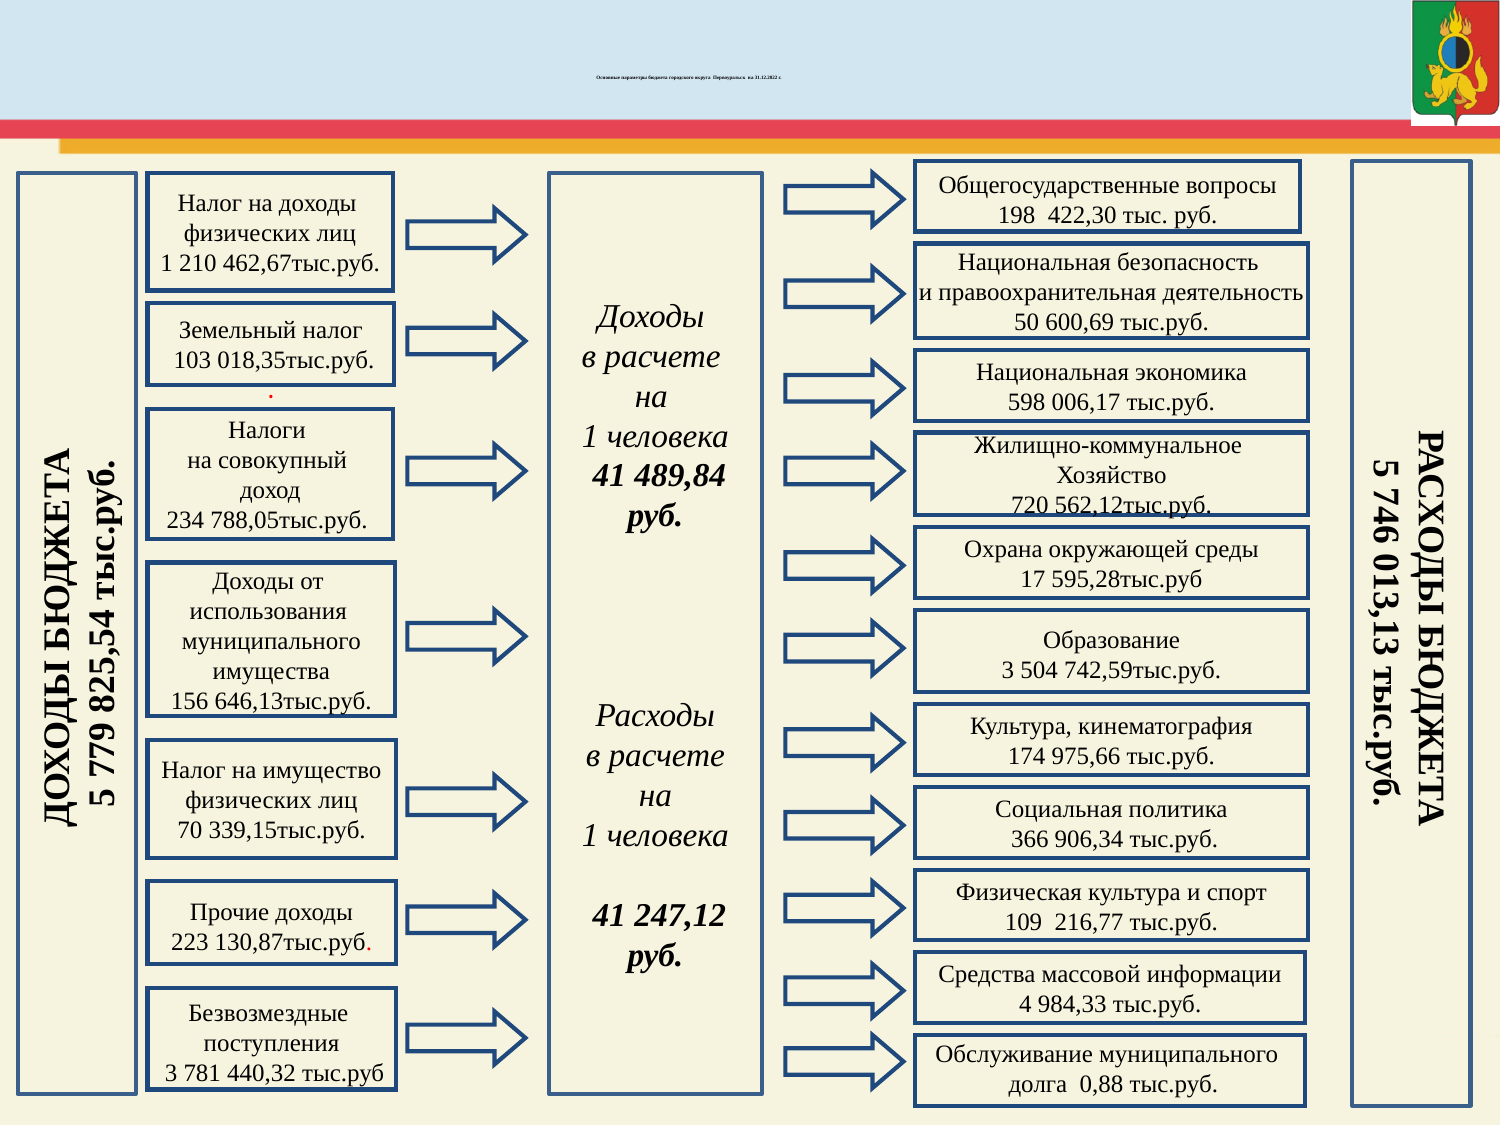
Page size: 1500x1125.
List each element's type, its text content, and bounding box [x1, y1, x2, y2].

text_box Налог на имущество физических лиц 70 339,15тыс.руб. [147, 739, 396, 858]
text_box Культура, кинематография 174 975,66 тыс.руб. [915, 704, 1308, 776]
text_box ДОХОДЫ БЮДЖЕТА 5 779 825,54 тыс.руб. [16, 171, 138, 1096]
text_box Обслуживание муниципального долга 0,88 тыс.руб. [915, 1035, 1306, 1106]
text_box Жилищно-коммунальное Хозяйство 720 562,12тыс.руб. [915, 432, 1308, 516]
text_box Доходы в расчете на 1 человека 41 489,84 руб. Расходы в расчете на 1 человека 41 247,12 руб. [547, 171, 764, 1096]
text_box Национальная экономика 598 006,17 тыс.руб. [915, 349, 1308, 421]
text_box [785, 361, 904, 415]
title Основные параметры бюджета городского округа Первоуральск на 31.12.2022 г. [0, 0, 1376, 157]
text_box [785, 798, 904, 852]
text_box [785, 964, 904, 1018]
text_box Налоги на совокупный доход 234 788,05тыс.руб. [147, 408, 394, 539]
text_box [407, 609, 526, 663]
text_box Безвозмездные поступления 3 781 440,32 тыс.руб [147, 987, 396, 1090]
text_box Земельный налог 103 018,35тыс.руб. . [147, 302, 395, 386]
text_box [407, 775, 526, 829]
text_box Доходы от использования муниципального имущества 156 646,13тыс.руб. [147, 562, 396, 717]
text_box [785, 444, 904, 498]
text_box Физическая культура и спорт 109 216,77 тыс.руб. [915, 869, 1308, 941]
text_box [785, 1034, 904, 1089]
text_box Средства массовой информации 4 984,33 тыс.руб. [915, 952, 1306, 1024]
text_box [785, 621, 904, 675]
text_box [407, 1011, 526, 1065]
text_box [407, 893, 526, 947]
picture [0, 0, 1500, 1125]
text_box [407, 314, 526, 368]
text_box [785, 172, 904, 226]
text_box Социальная политика 366 906,34 тыс.руб. [915, 786, 1308, 858]
text_box [407, 208, 526, 262]
text_box Налог на доходы физических лиц 1 210 462,67тыс.руб. [147, 172, 394, 291]
text_box Прочие доходы 223 130,87тыс.руб. [147, 881, 396, 964]
text_box [785, 538, 904, 593]
text_box РАСХОДЫ БЮДЖЕТА 5 746 013,13 тыс.руб. [1350, 159, 1473, 1108]
text_box [785, 267, 904, 321]
text_box [785, 716, 904, 770]
text_box Образование 3 504 742,59тыс.руб. [915, 609, 1308, 693]
text_box Общегосударственные вопросы 198 422,30 тыс. руб. [915, 160, 1301, 232]
text_box Национальная безопасность и правоохранительная деятельность 50 600,69 тыс.руб. [915, 243, 1308, 339]
text_box Охрана окружающей среды 17 595,28тыс.руб [915, 527, 1308, 598]
text_box [785, 881, 904, 935]
text_box [407, 444, 526, 498]
